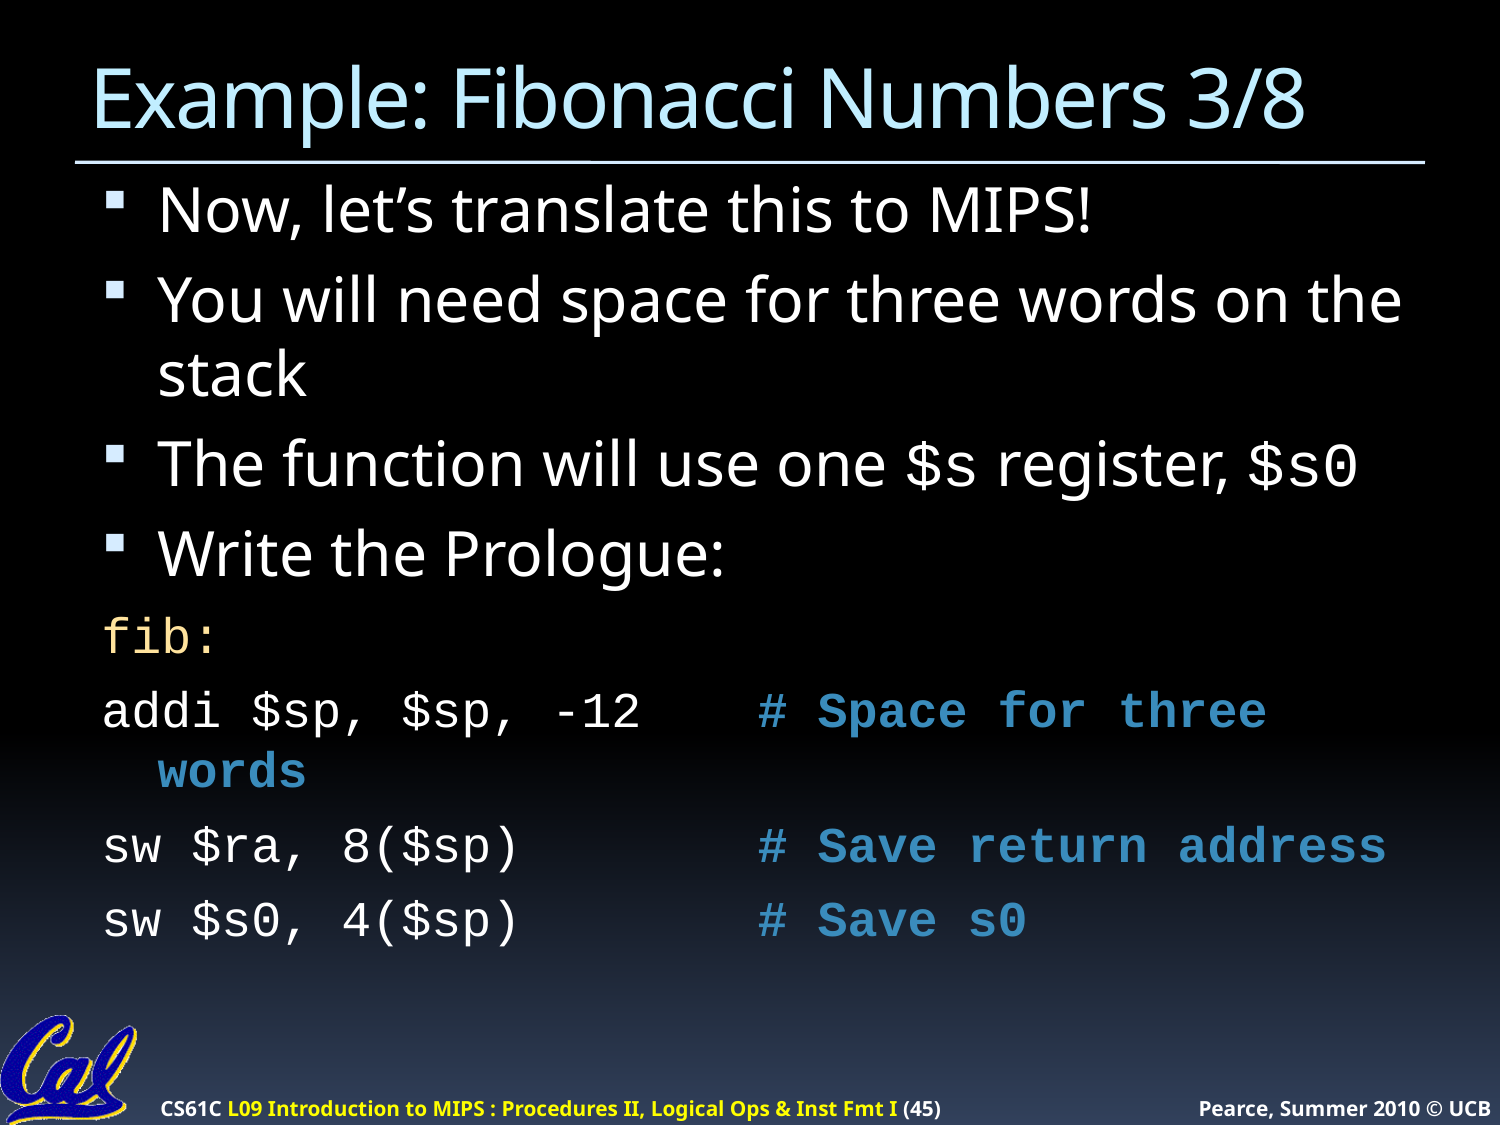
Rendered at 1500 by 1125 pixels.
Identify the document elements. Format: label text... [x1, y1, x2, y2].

list Now, let’s translate this to MIPS! You will need space for three words on the stack The function will use one $s register, $s0 Write the Prologue: fib: addi $sp, $sp, -12 # Space for three words sw $ra, 8($sp) # Save return address sw $s0, 4($sp) # Save s0 [74, 162, 1426, 1043]
picture [0, 1015, 140, 1125]
title Example: Fibonacci Numbers 3/8 [75, 37, 1425, 162]
